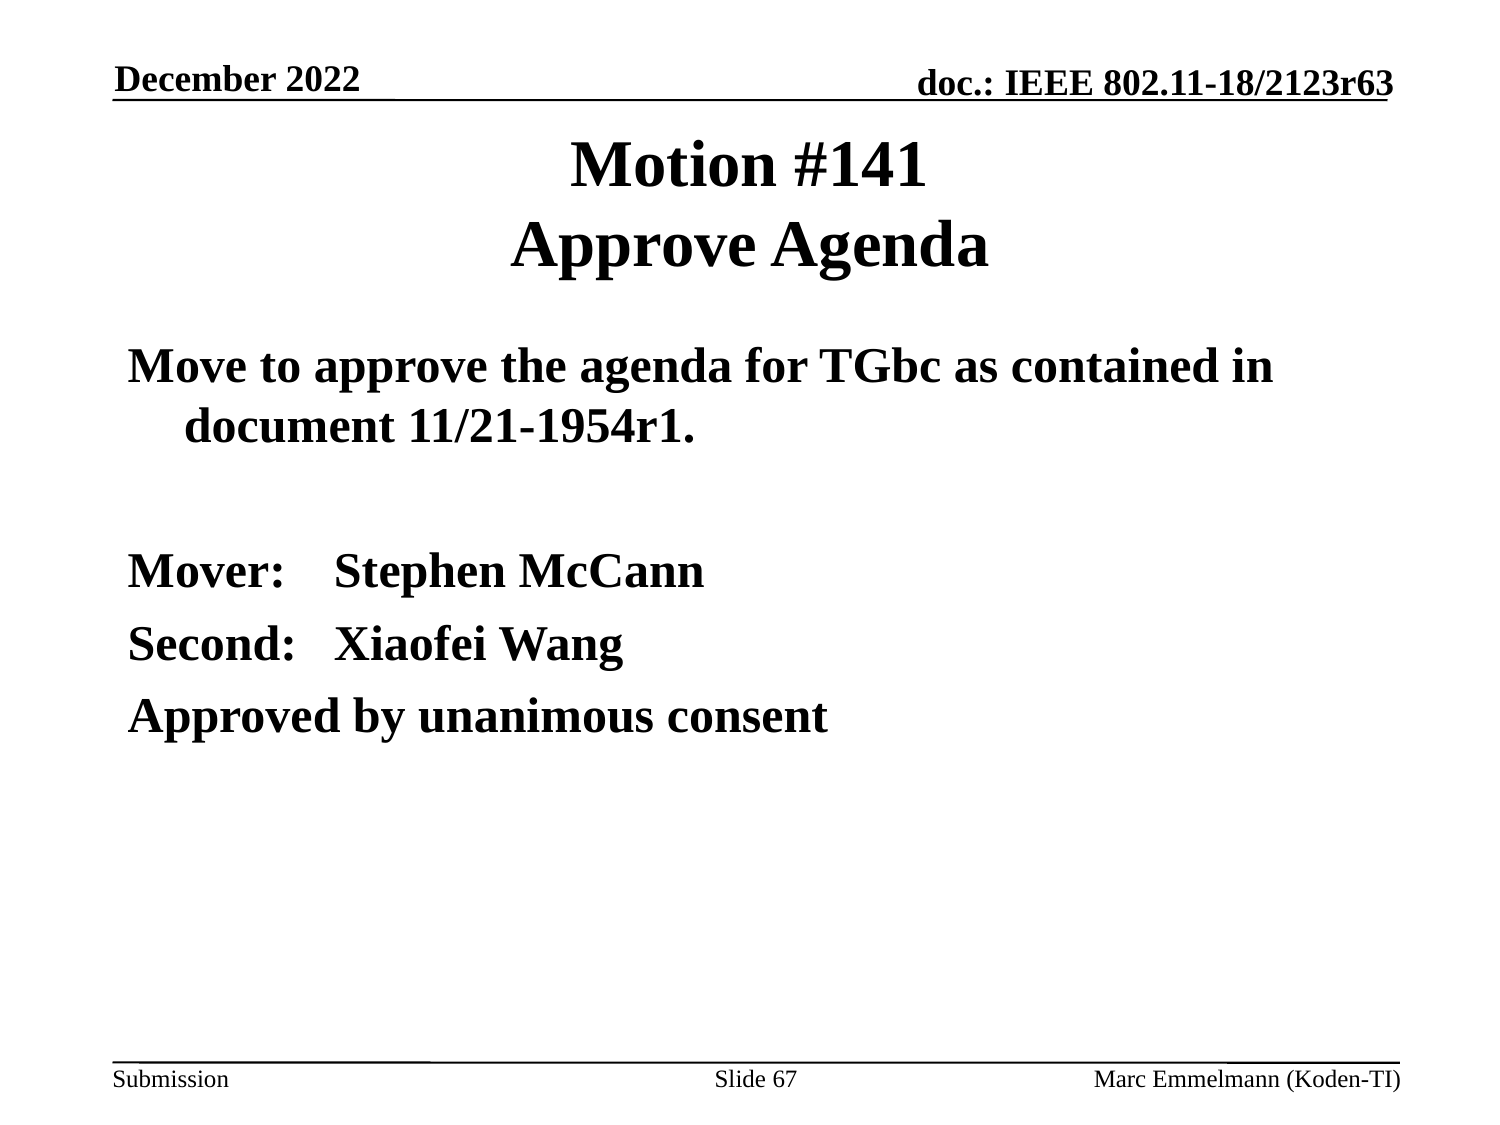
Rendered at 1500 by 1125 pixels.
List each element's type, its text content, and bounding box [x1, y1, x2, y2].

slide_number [114, 54, 423, 100]
footer Marc Emmelmann (Koden-TI) [878, 1061, 1402, 1093]
slide_number Slide 67 [712, 1061, 800, 1123]
title Motion #141 Approve Agenda [112, 112, 1388, 288]
list Move to approve the agenda for TGbc as contained in document 11/21-1954r1. Mover: Stephen McCann Second: Xiaofei Wang Approved by unanimous consent [112, 324, 1388, 1000]
